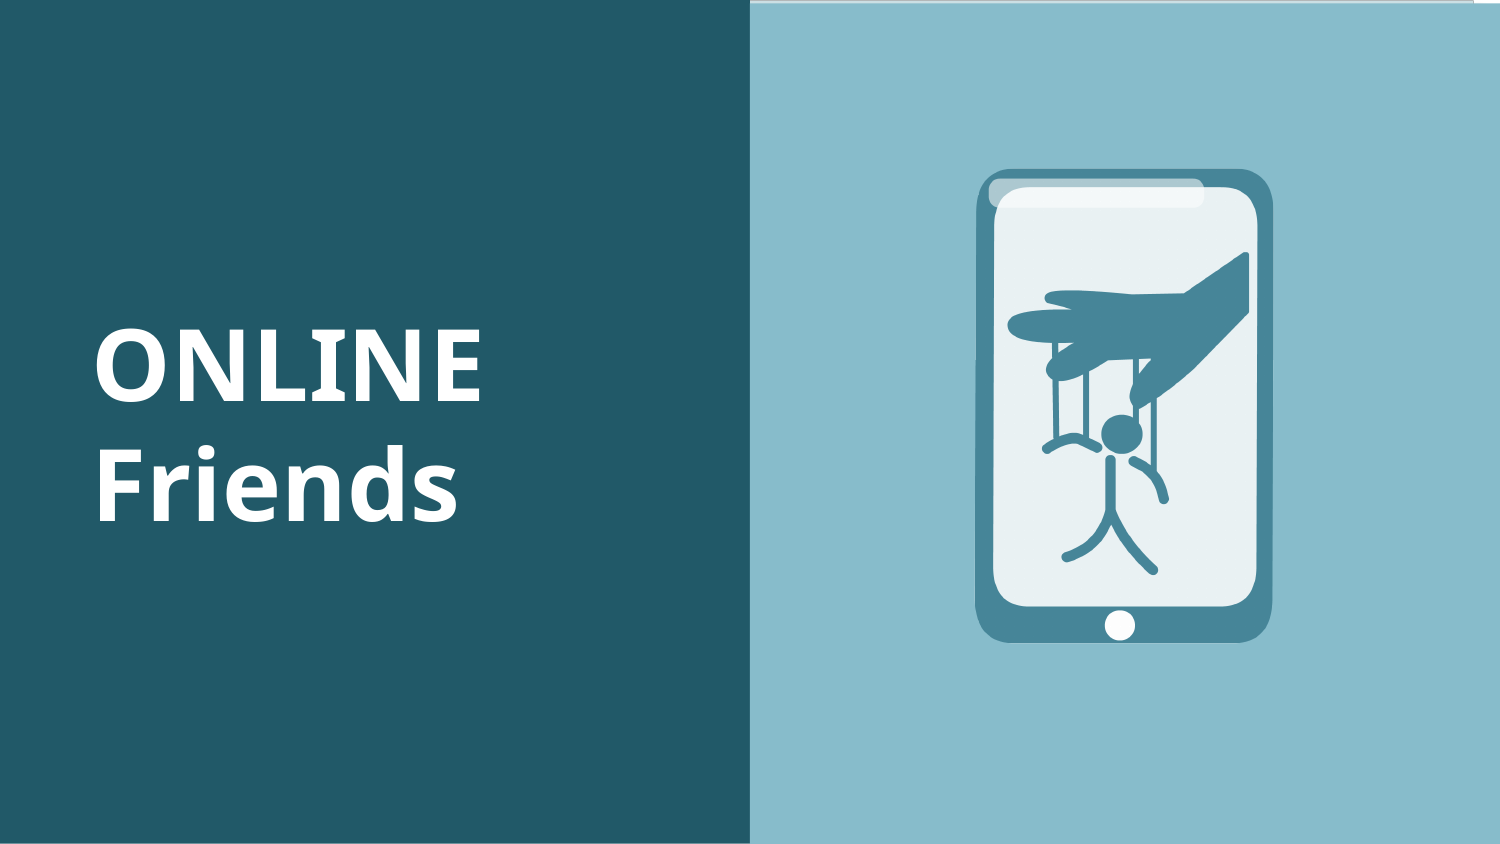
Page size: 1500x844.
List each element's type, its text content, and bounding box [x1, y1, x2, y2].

text_box [748, 1, 1500, 844]
text_box [0, 0, 752, 844]
picture [851, 114, 1399, 714]
title ONLINE Friends [76, 286, 748, 557]
